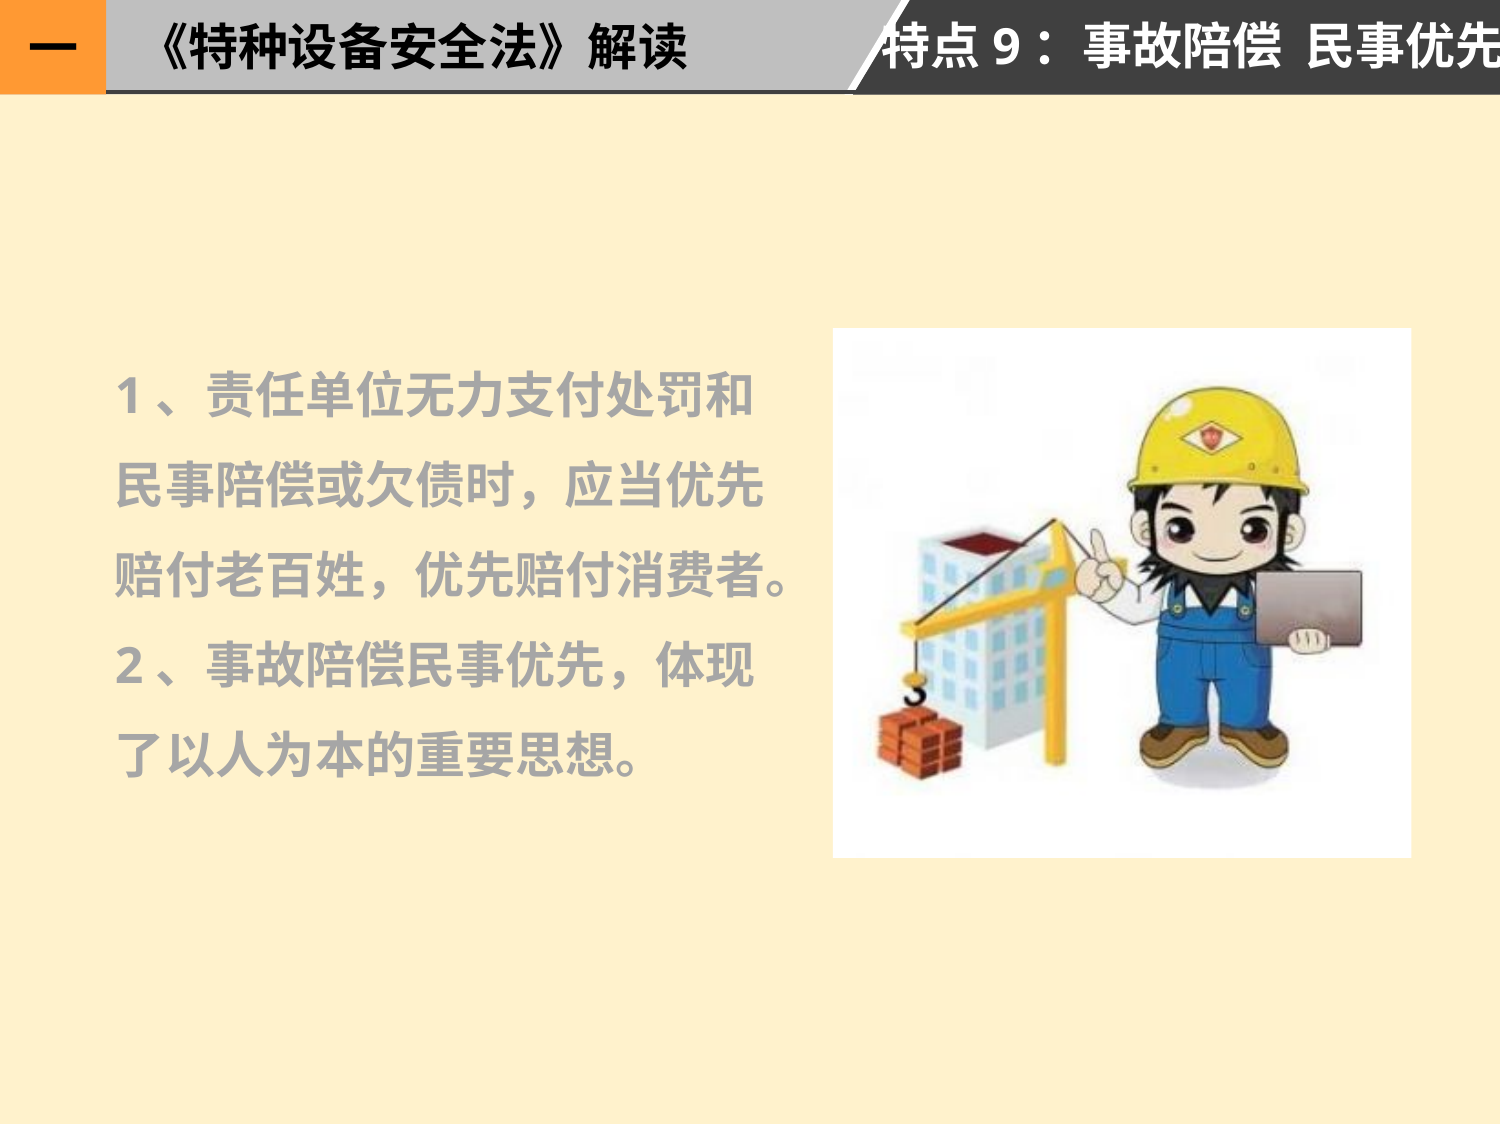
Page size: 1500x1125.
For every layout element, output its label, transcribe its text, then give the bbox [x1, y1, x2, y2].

list 1、责任单位无力支付处罚和民事陪偿或欠债时，应当优先赔付老百姓，优先赔付消费者。 2、事故陪偿民事优先，体现了以人为本的重要思想。 [100, 326, 798, 616]
title 特点9：事故陪偿 民事优先 [832, 7, 1500, 210]
text_box 《特种设备安全法》解读 [123, 8, 704, 83]
picture [0, 95, 1500, 1125]
text_box 一 [13, 9, 94, 85]
